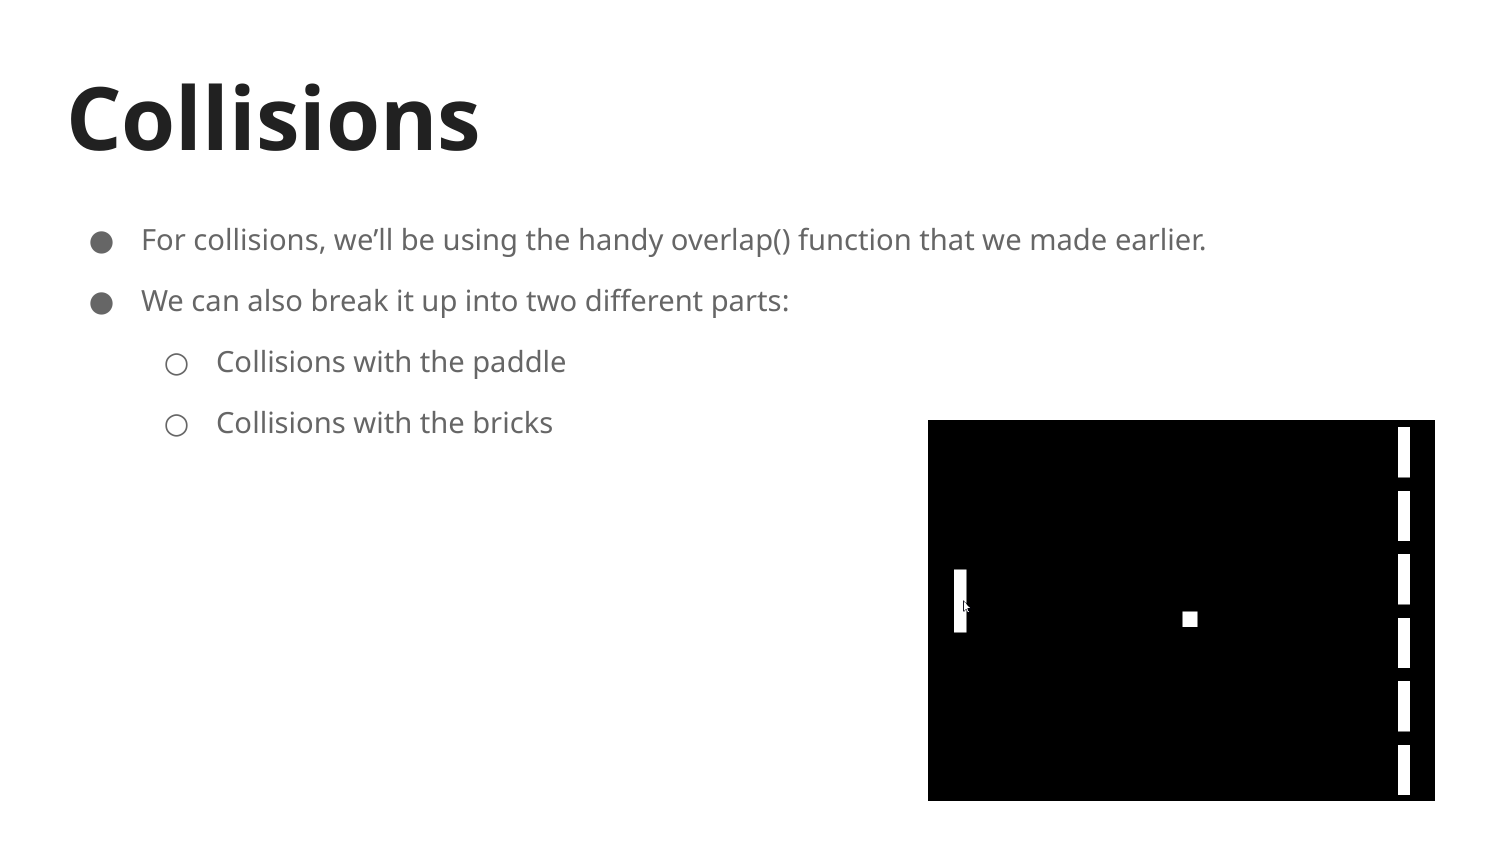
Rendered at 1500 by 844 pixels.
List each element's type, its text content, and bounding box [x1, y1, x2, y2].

picture [927, 420, 1436, 801]
title Collisions [51, 48, 1449, 180]
list For collisions, we’ll be using the handy overlap() function that we made earlier. We can also break it up into two different parts: Collisions with the paddle Collisions with the bricks [51, 201, 1449, 801]
